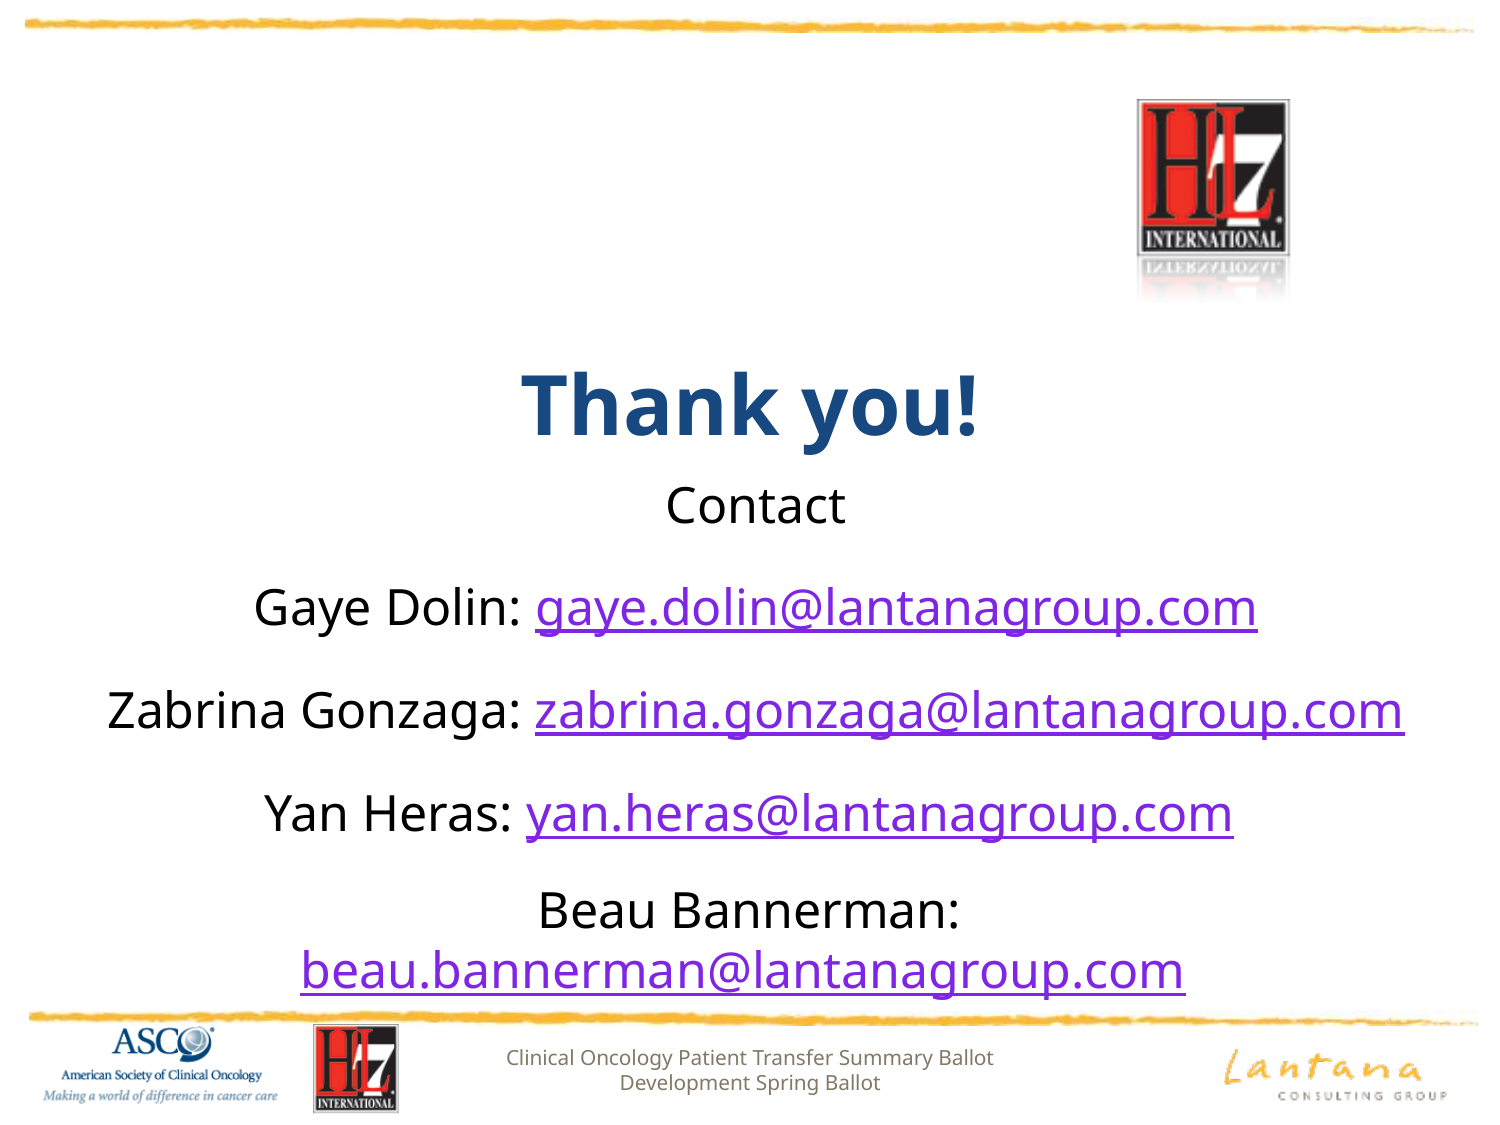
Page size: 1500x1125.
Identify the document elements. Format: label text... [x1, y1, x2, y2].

picture [1124, 99, 1303, 311]
picture [29, 1010, 1479, 1114]
subtitle Contact Gaye Dolin: gaye.dolin@lantanagroup.com Zabrina Gonzaga: zabrina.gonzaga@lantanagroup.com Yan Heras: yan.heras@lantanagroup.com Beau Bannerman: beau.bannerman@lantanagroup.com [99, 474, 1413, 975]
picture [24, 17, 1474, 33]
title Thank you! [112, 287, 1388, 474]
picture [1224, 1049, 1450, 1102]
